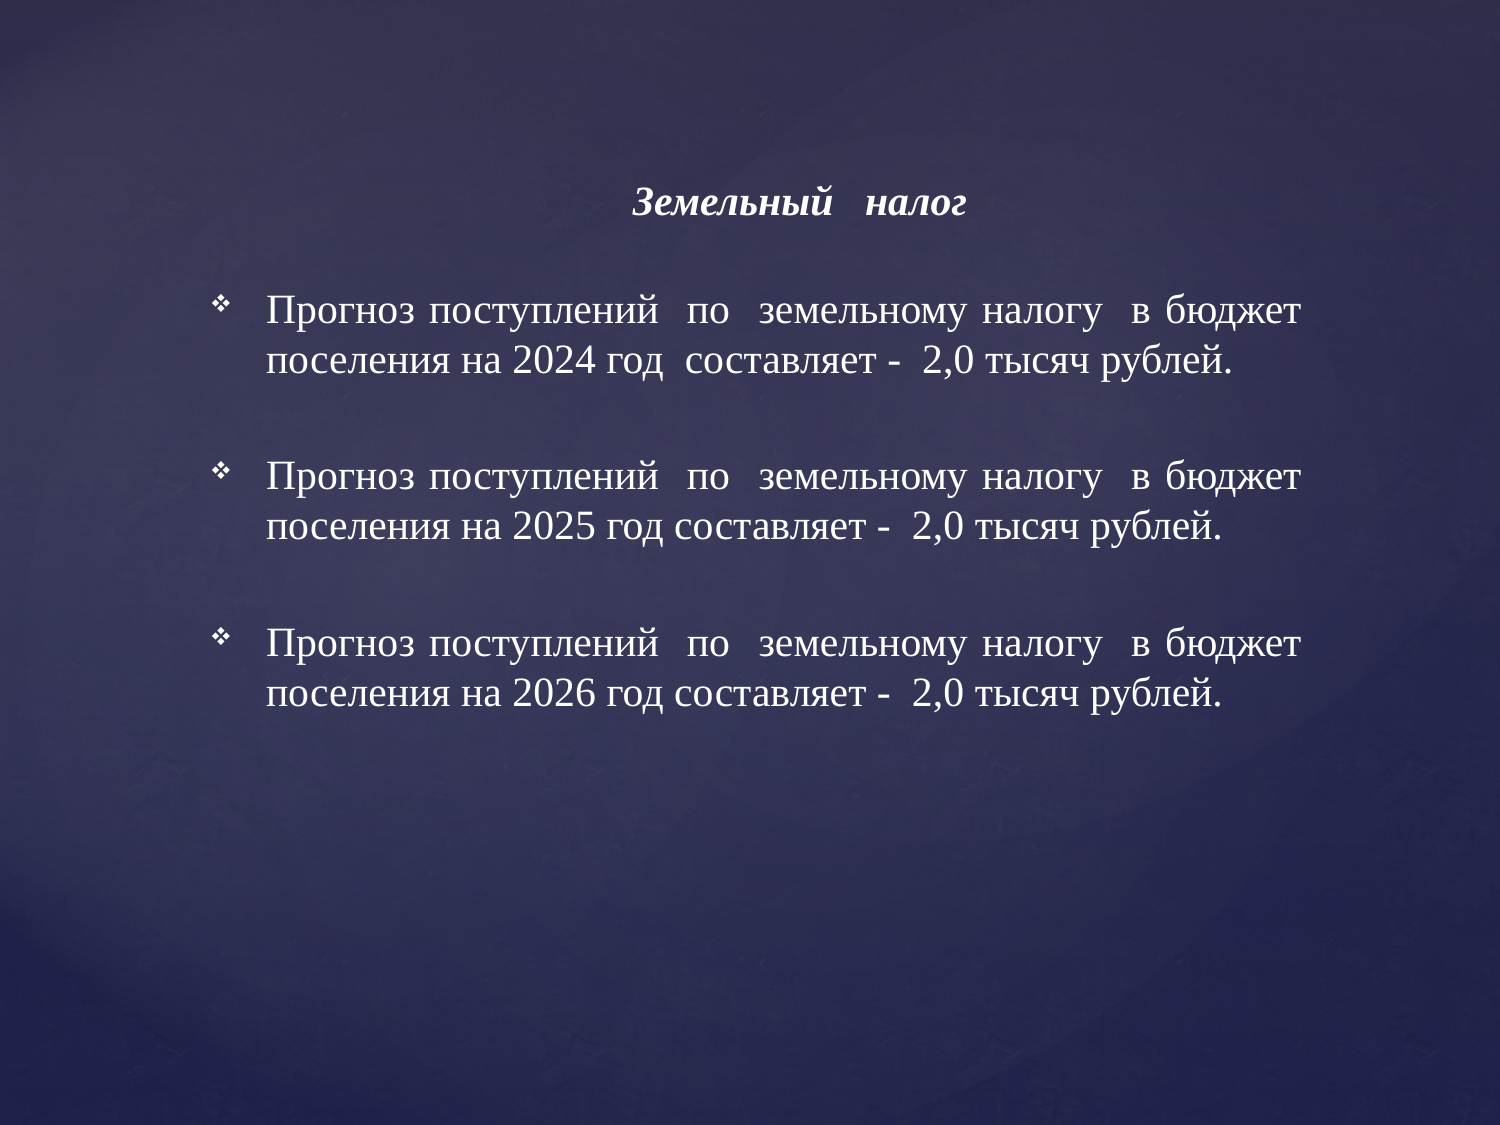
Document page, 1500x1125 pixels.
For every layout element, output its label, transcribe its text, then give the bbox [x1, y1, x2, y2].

title Земельный налог [0, 90, 1178, 232]
subtitle Прогноз поступлений по земельному налогу в бюджет поселения на 2024 год составляет - 2,0 тысяч рублей. Прогноз поступлений по земельному налогу в бюджет поселения на 2025 год составляет - 2,0 тысяч рублей. Прогноз поступлений по земельному налогу в бюджет поселения на 2026 год составляет - 2,0 тысяч рублей. [194, 267, 1318, 847]
